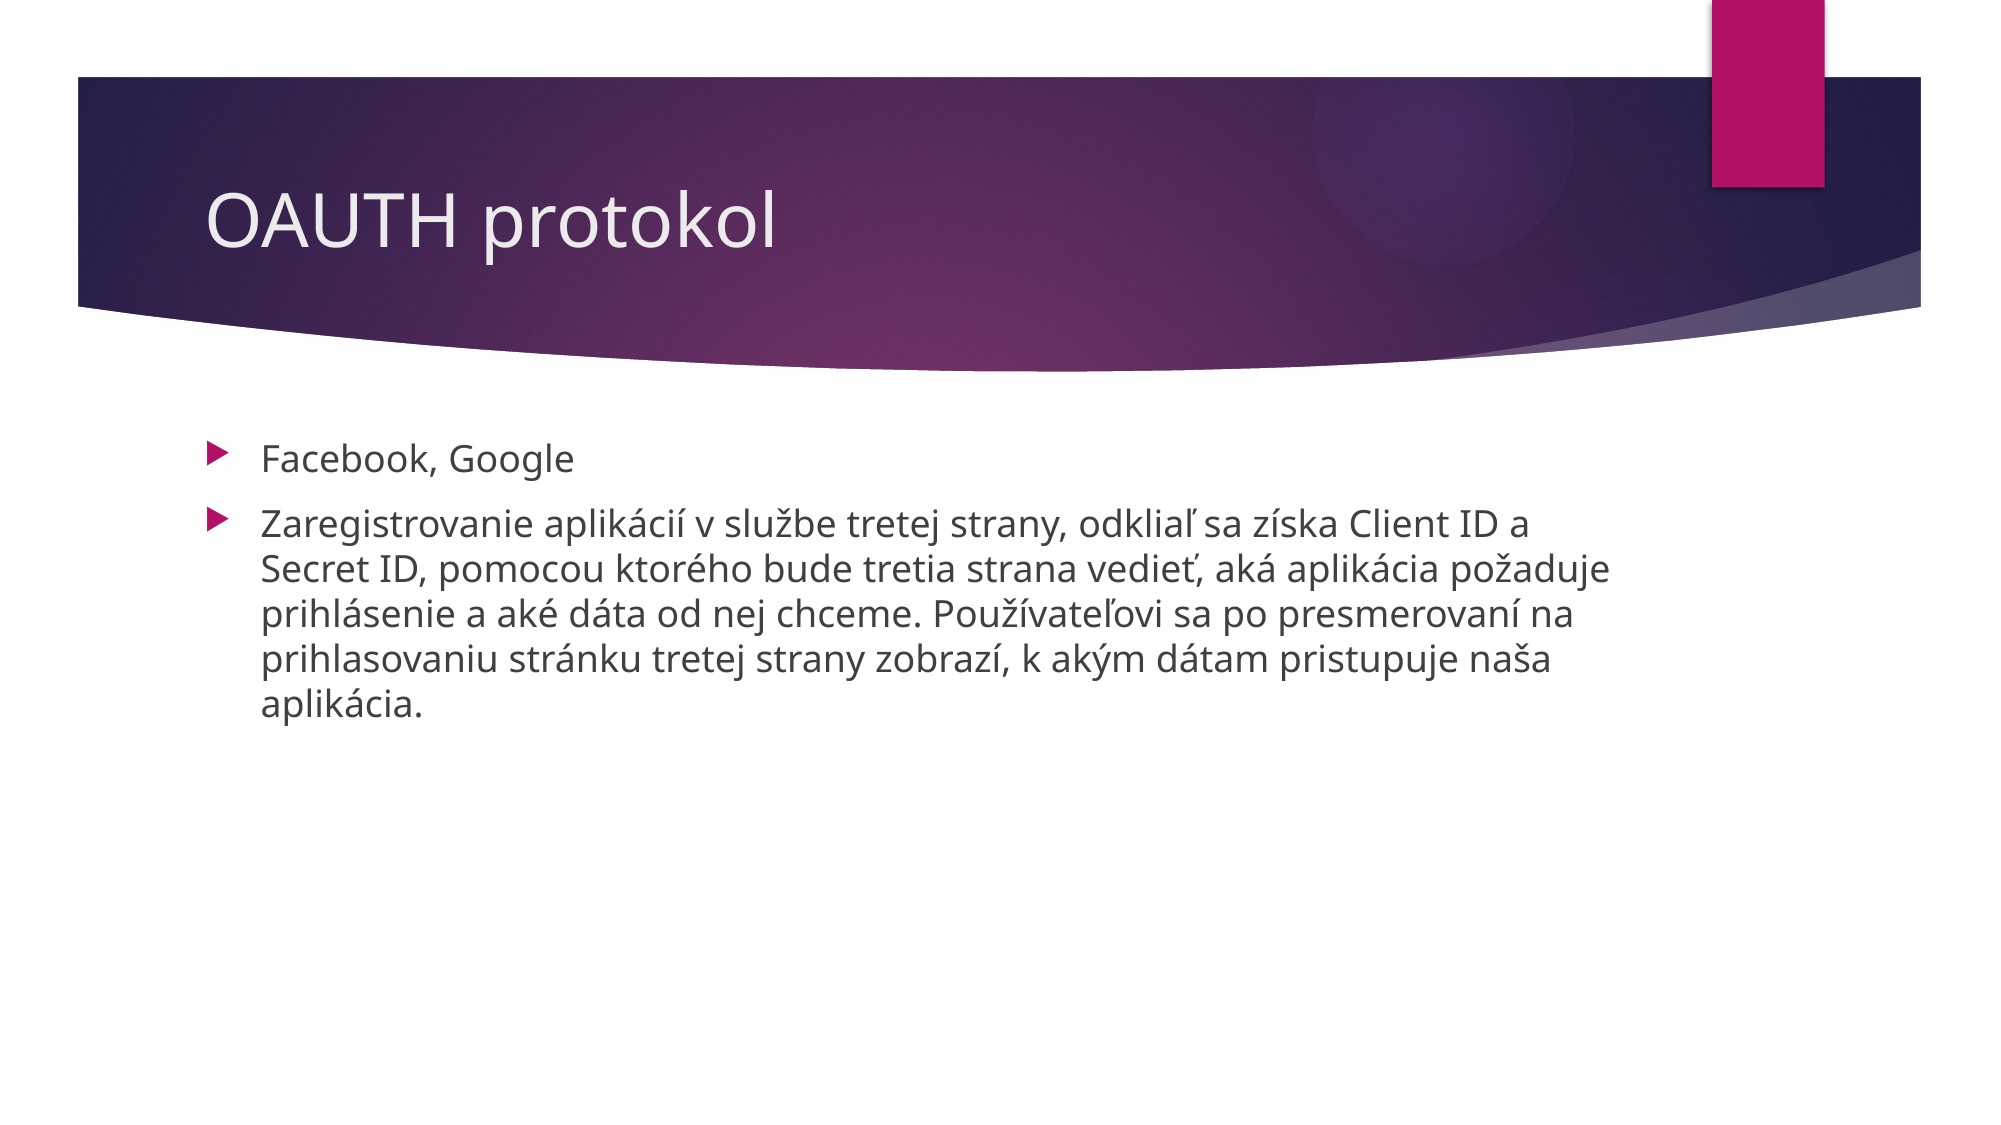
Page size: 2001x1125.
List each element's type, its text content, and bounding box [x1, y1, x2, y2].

title OAUTH protokol [189, 159, 1627, 276]
list Facebook, Google Zaregistrovanie aplikácií v službe tretej strany, odkliaľ sa získa Client ID a Secret ID, pomocou ktorého bude tretia strana vedieť, aká aplikácia požaduje prihlásenie a aké dáta od nej chceme. Používateľovi sa po presmerovaní na prihlasovaniu stránku tretej strany zobrazí, k akým dátam pristupuje naša aplikácia. [189, 427, 1638, 988]
